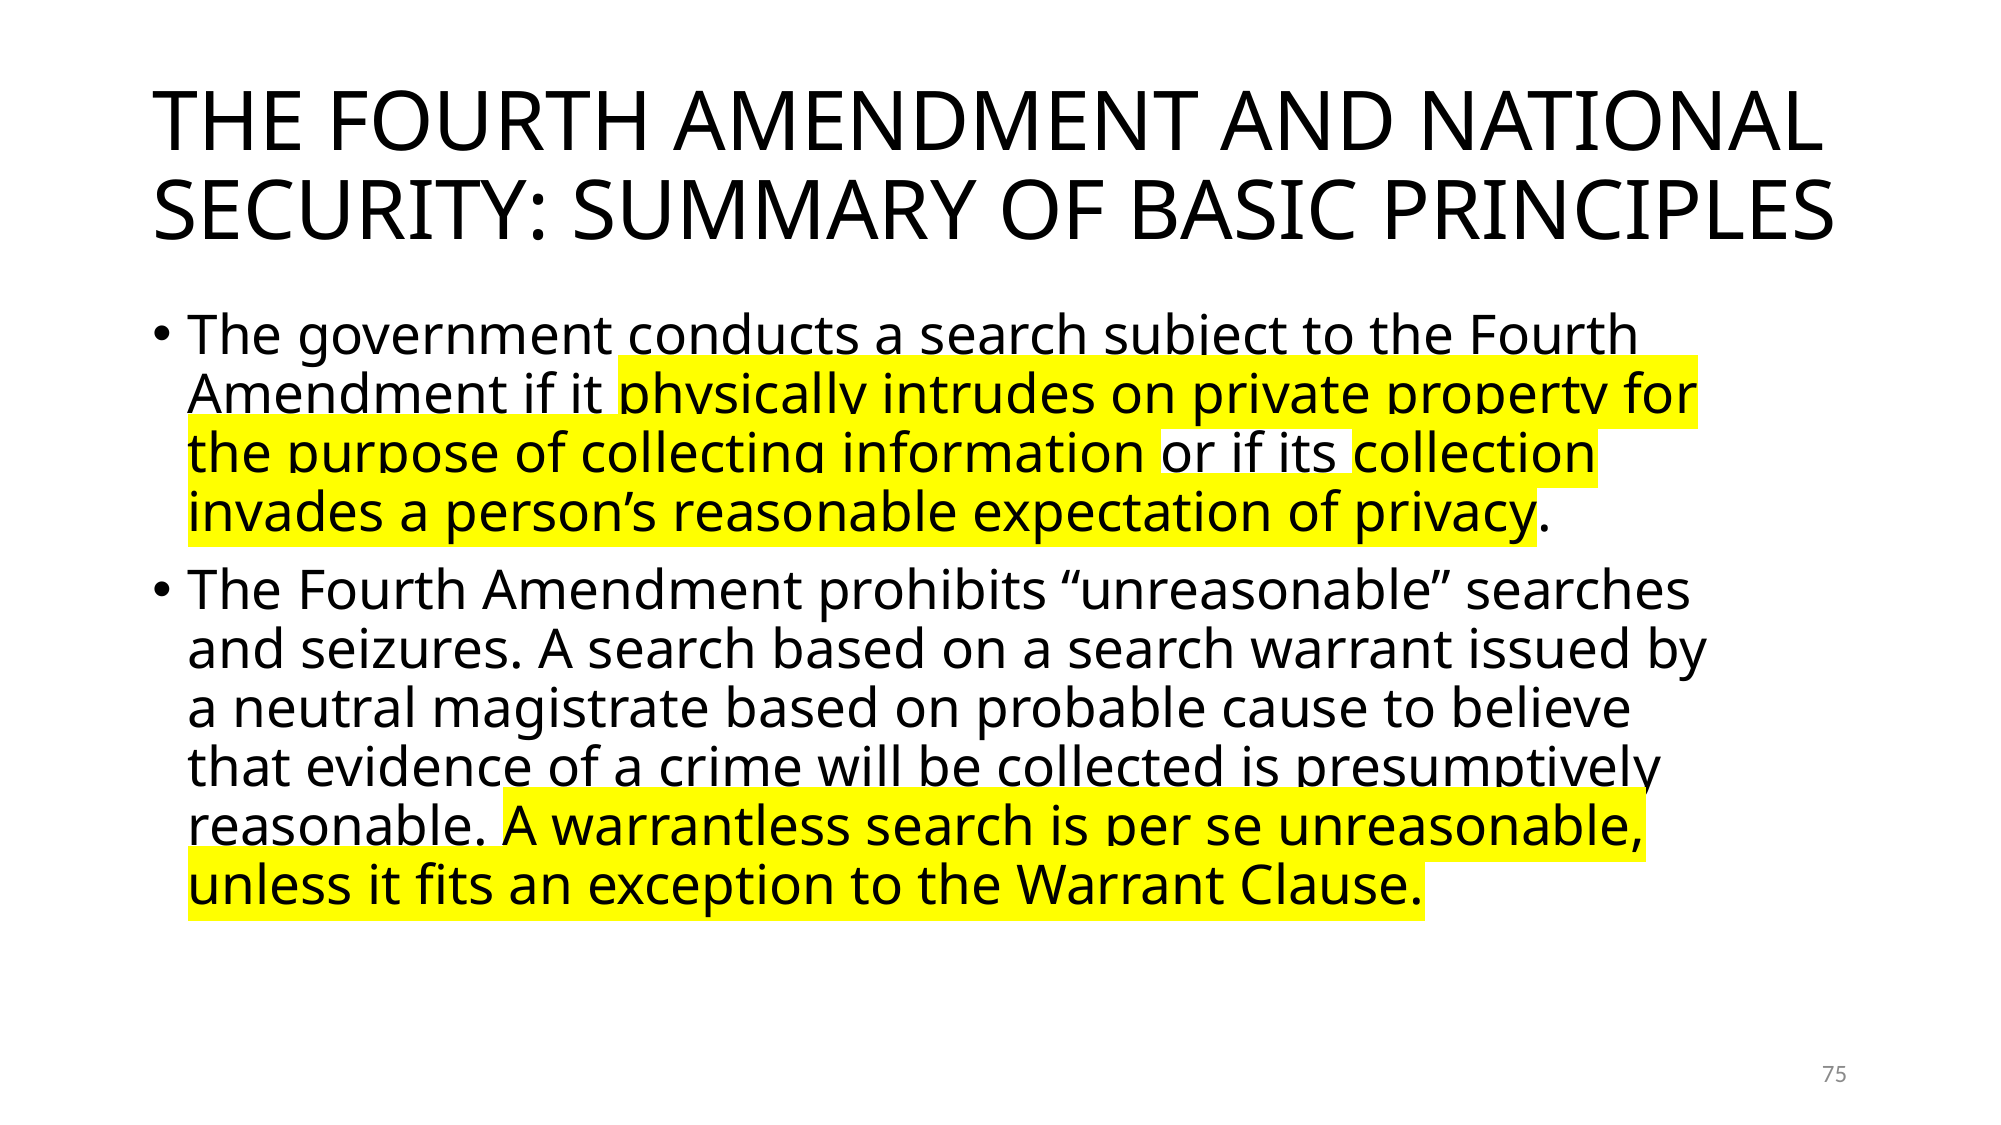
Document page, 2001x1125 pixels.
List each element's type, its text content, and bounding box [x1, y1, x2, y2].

title THE FOURTH AMENDMENT AND NATIONAL SECURITY: SUMMARY OF BASIC PRINCIPLES [137, 59, 1863, 278]
list The government conducts a search subject to the Fourth Amendment if it physically intrudes on private property for the purpose of collecting information or if its collection invades a person’s reasonable expectation of privacy. The Fourth Amendment prohibits ‘‘unreasonable’’ searches and seizures. A search based on a search warrant issued by a neutral magistrate based on probable cause to believe that evidence of a crime will be collected is presumptively reasonable. A warrantless search is per se unreasonable, unless it fits an exception to the Warrant Clause. [137, 299, 1760, 1014]
slide_number 75 [1412, 1042, 1863, 1103]
